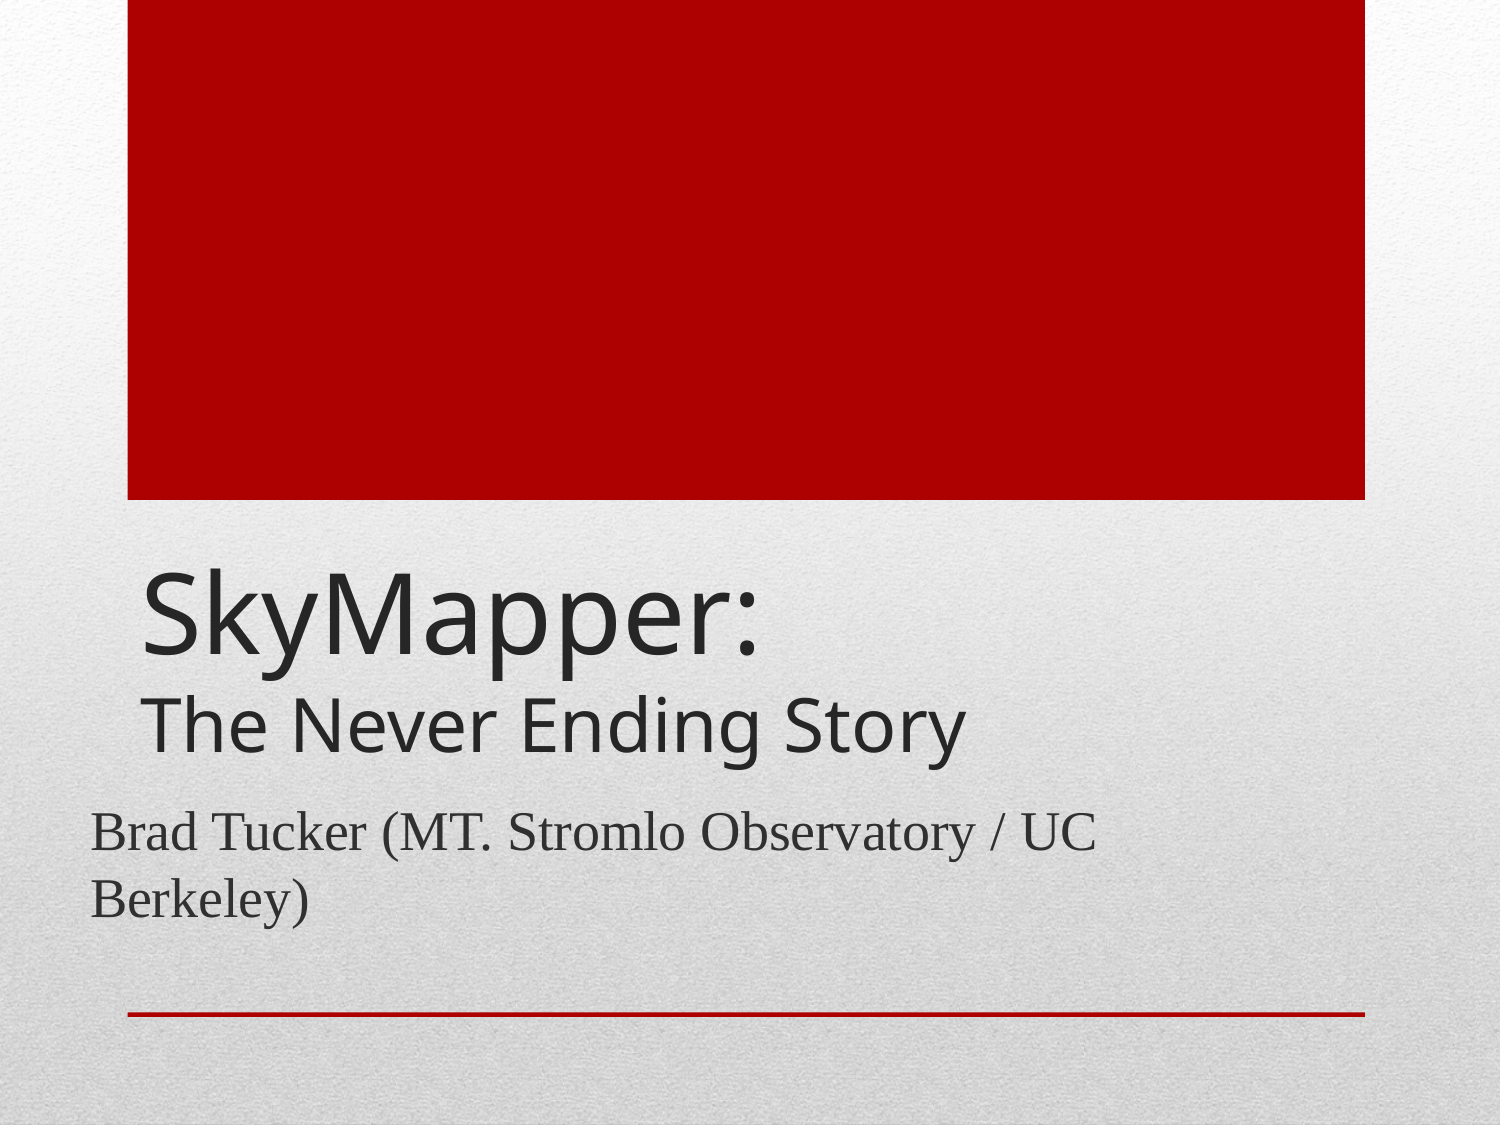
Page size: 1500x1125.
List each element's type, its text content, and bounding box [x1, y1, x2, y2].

subtitle Brad Tucker (MT. Stromlo Observatory / UC Berkeley) [75, 787, 1316, 938]
title SkyMapper: The Never Ending Story [125, 525, 1363, 775]
